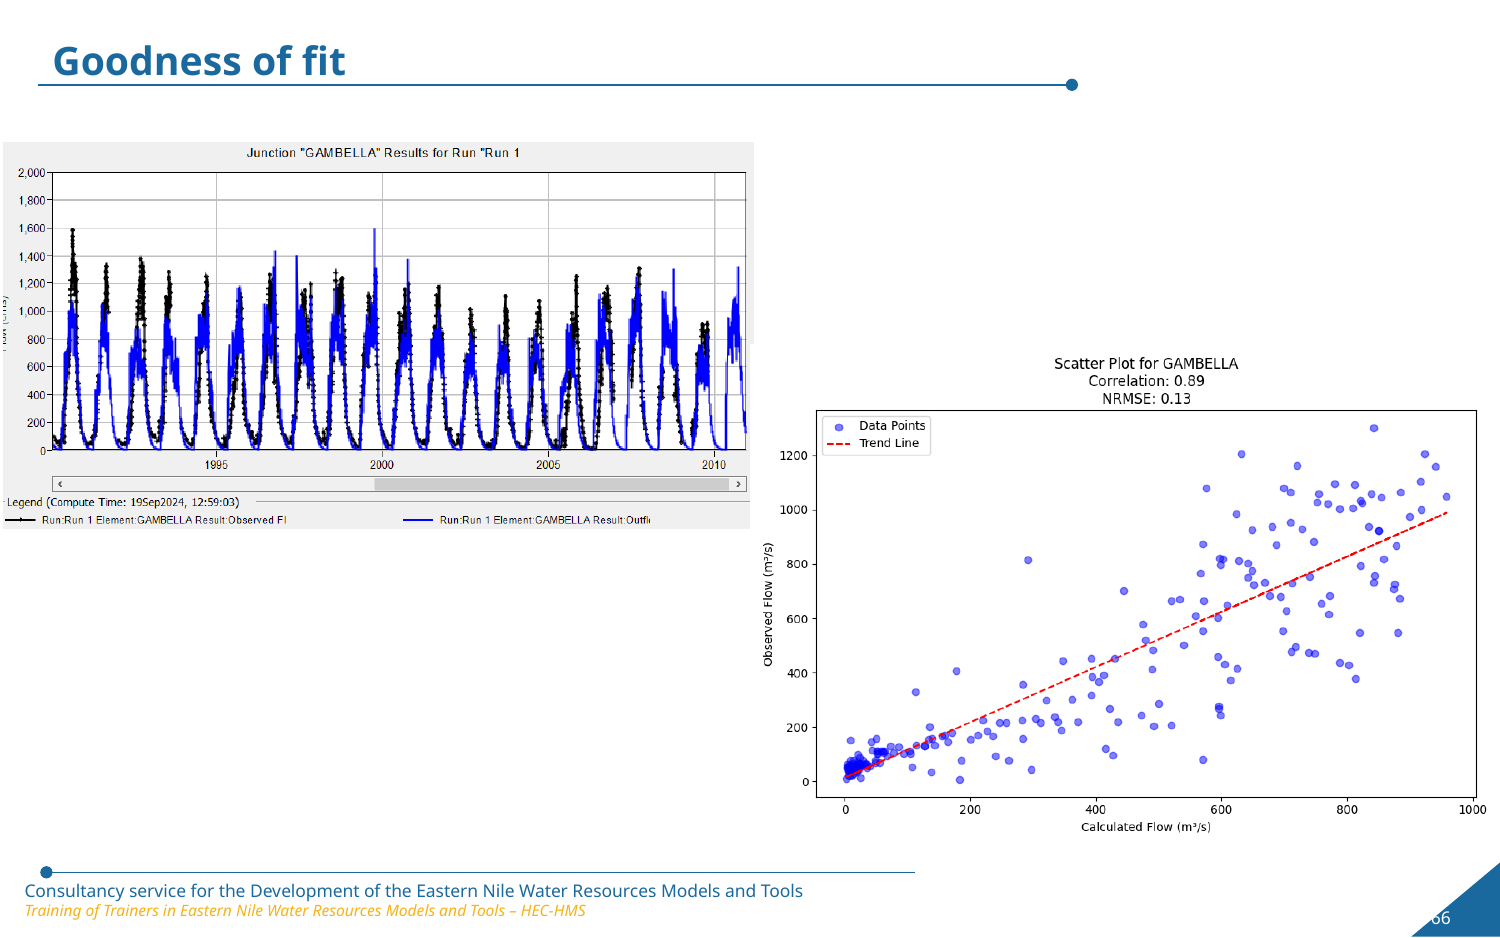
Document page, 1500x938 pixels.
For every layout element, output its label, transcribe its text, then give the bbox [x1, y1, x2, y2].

text_box Goodness of fit [37, 29, 1067, 92]
picture [3, 142, 1500, 845]
